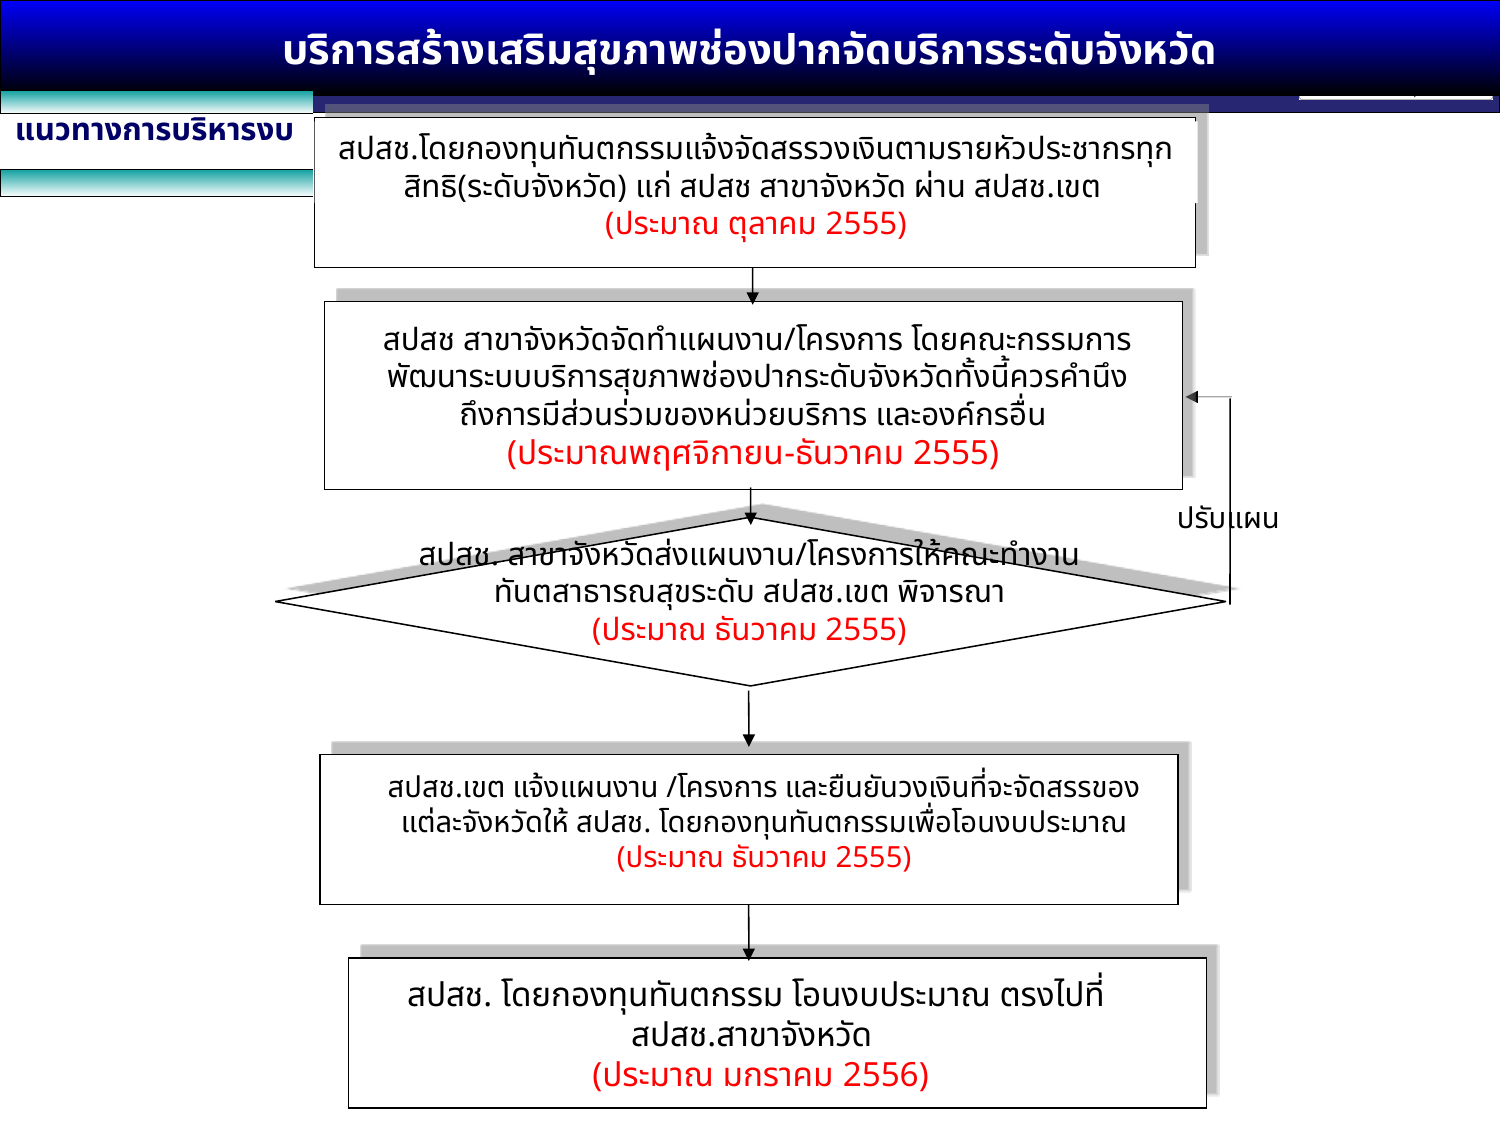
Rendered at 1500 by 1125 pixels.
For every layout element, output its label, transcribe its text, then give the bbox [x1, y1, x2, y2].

text_box [0, 169, 252, 197]
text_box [257, 81, 1410, 1125]
text_box แนวทางการบริหารงบ [0, 101, 252, 154]
picture [1410, 96, 1493, 100]
text_box [0, 90, 252, 101]
text_box บริการสร้างเสริมสุขภาพช่องปากจัดบริการระดับจังหวัด [0, 0, 1500, 96]
